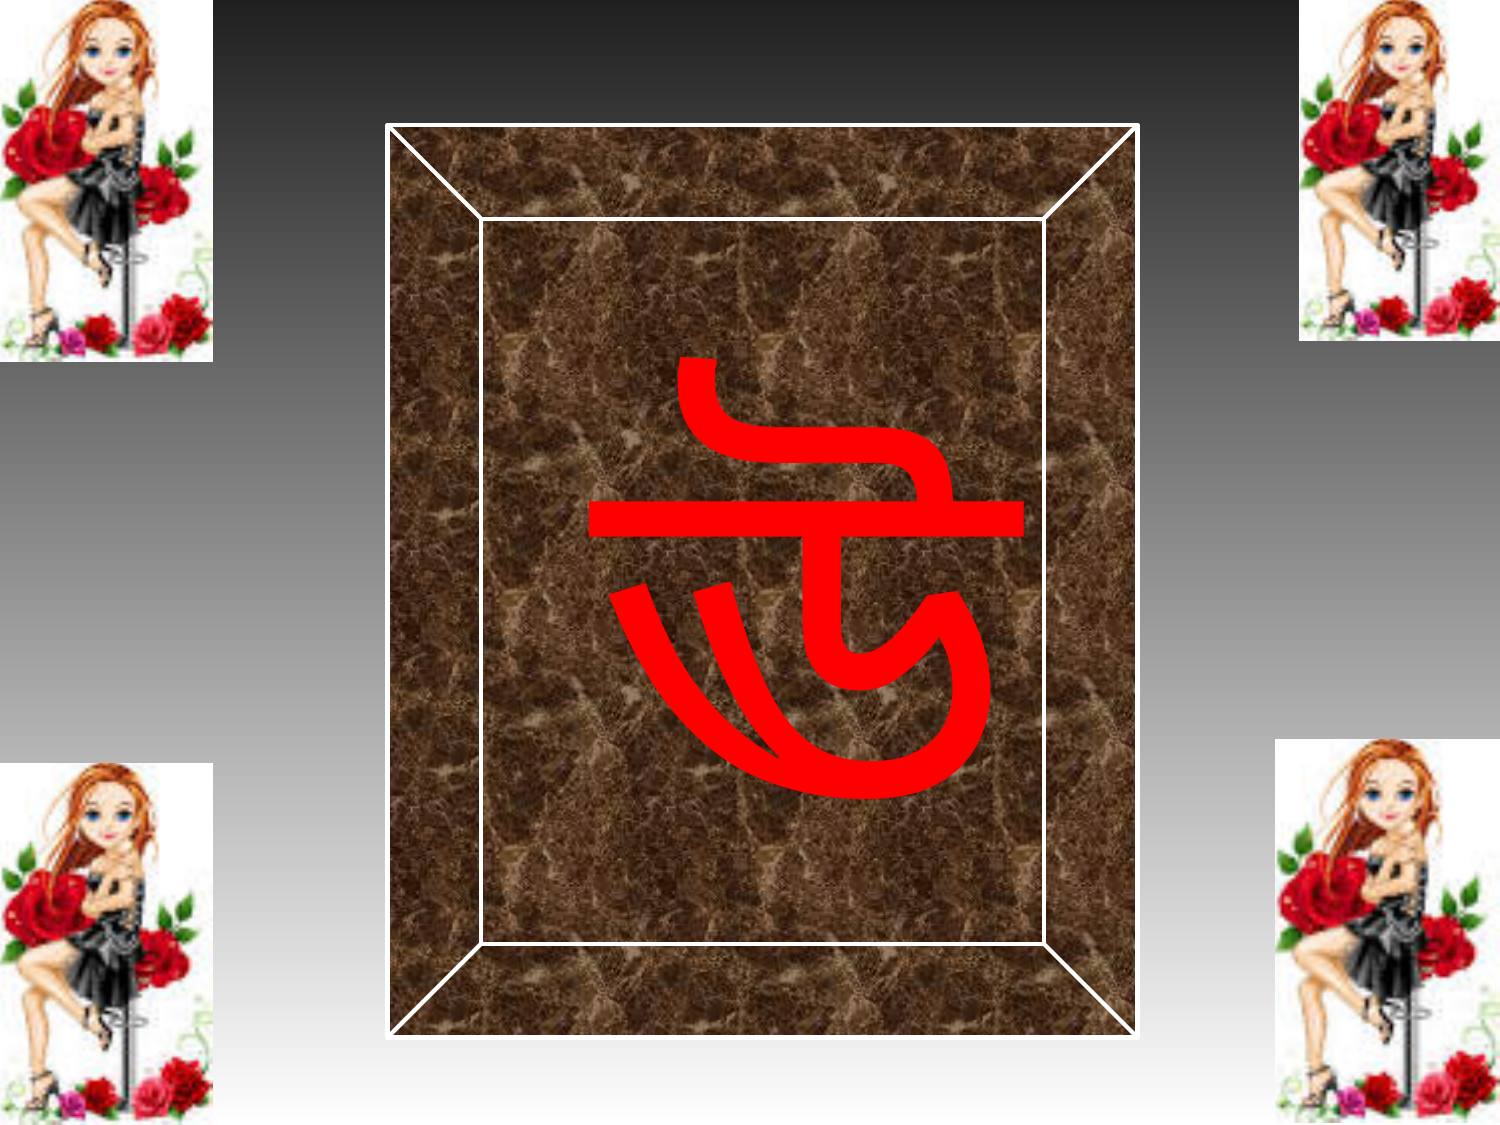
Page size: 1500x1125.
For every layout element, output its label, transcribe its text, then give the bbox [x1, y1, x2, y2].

picture [1274, 739, 1500, 1123]
picture [1299, 0, 1500, 341]
picture [0, 762, 213, 1125]
text_box [385, 123, 1140, 1040]
picture [0, 0, 213, 363]
text_box ঊ [449, 306, 1125, 919]
